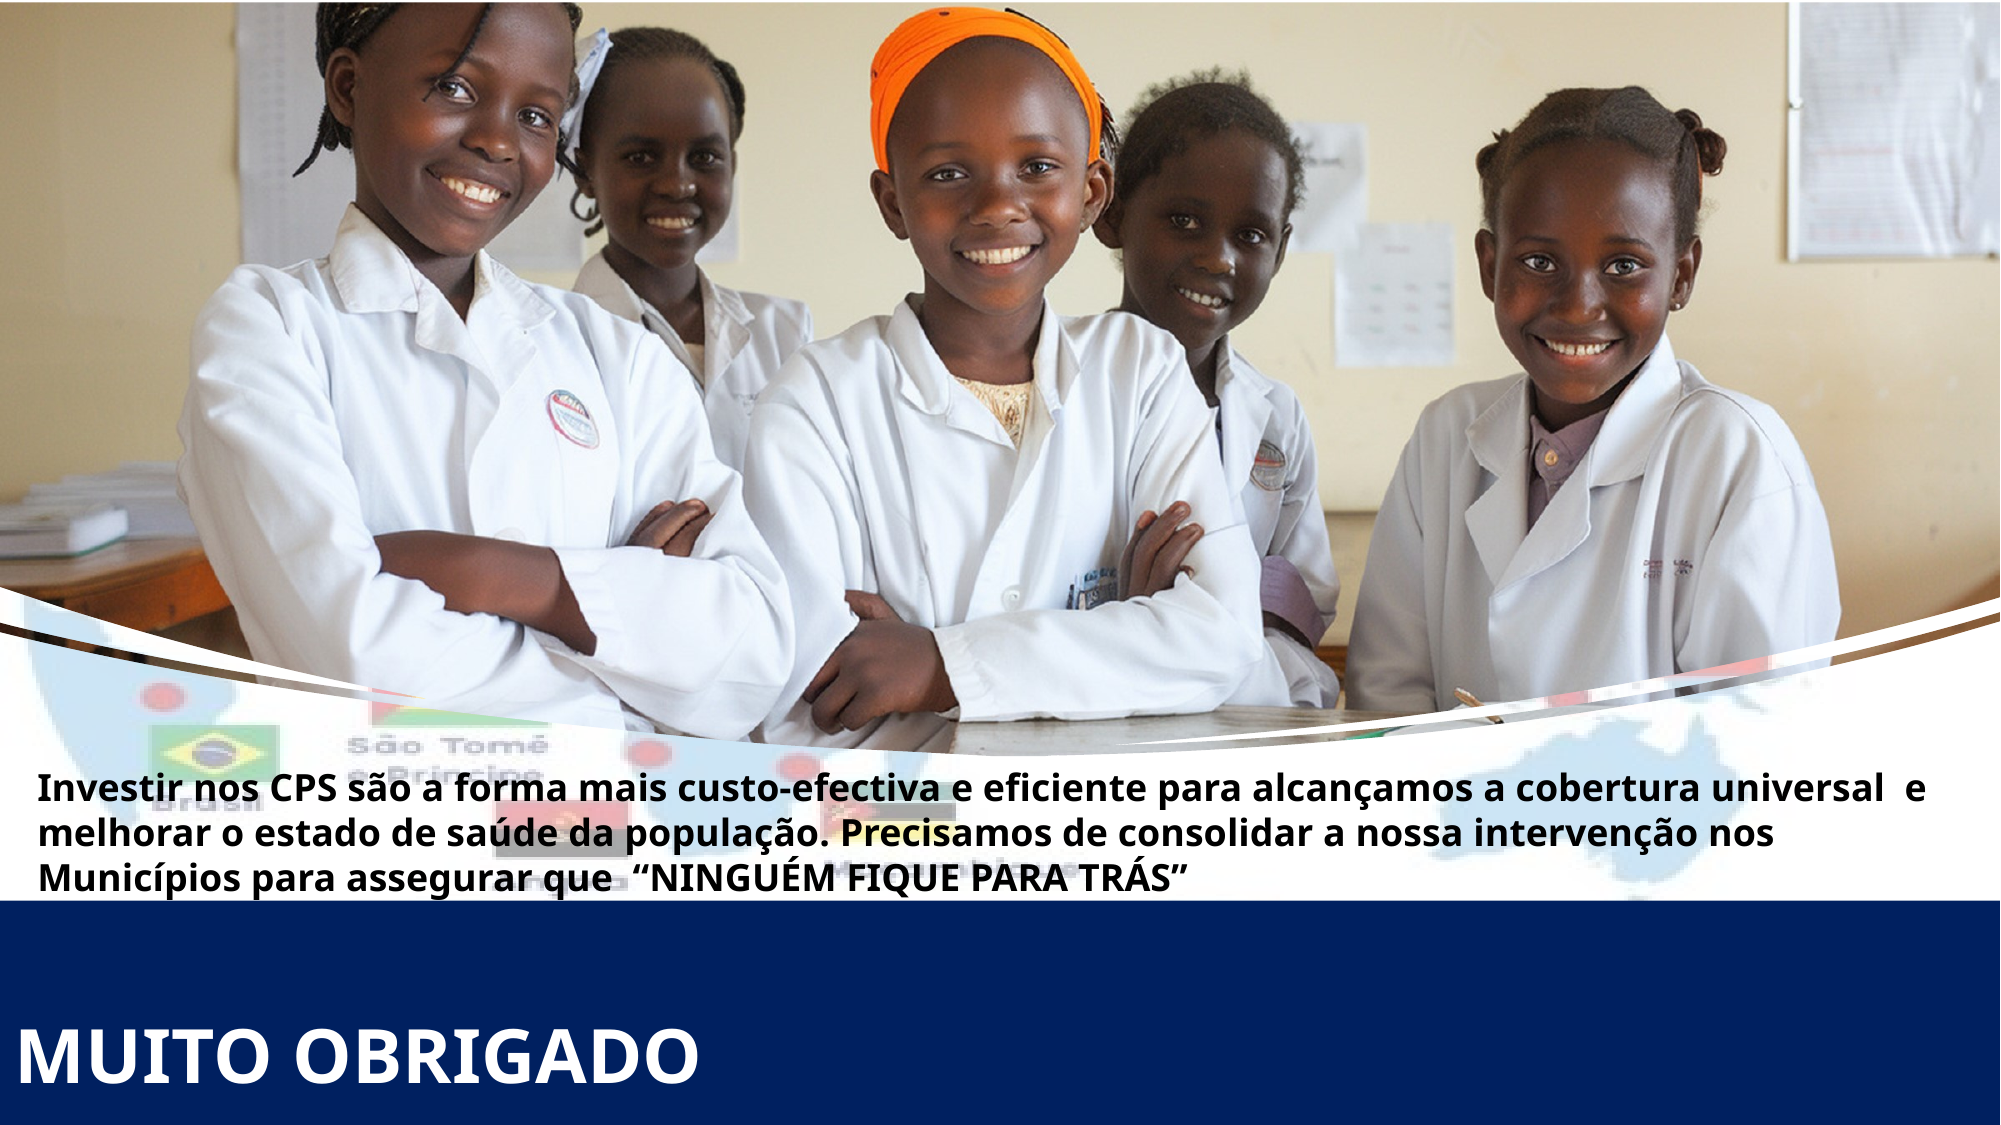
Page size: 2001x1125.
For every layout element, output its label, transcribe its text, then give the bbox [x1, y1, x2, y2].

text_box MUITO OBRIGADO [0, 899, 2000, 1125]
picture [0, 1, 2000, 757]
text_box Investir nos CPS são a forma mais custo-efectiva e eficiente para alcançamos a cobertura universal e melhorar o estado de saúde da população. Precisamos de consolidar a nossa intervenção nos Municípios para assegurar que “NINGUÉM FIQUE PARA TRÁS” [22, 757, 1978, 906]
